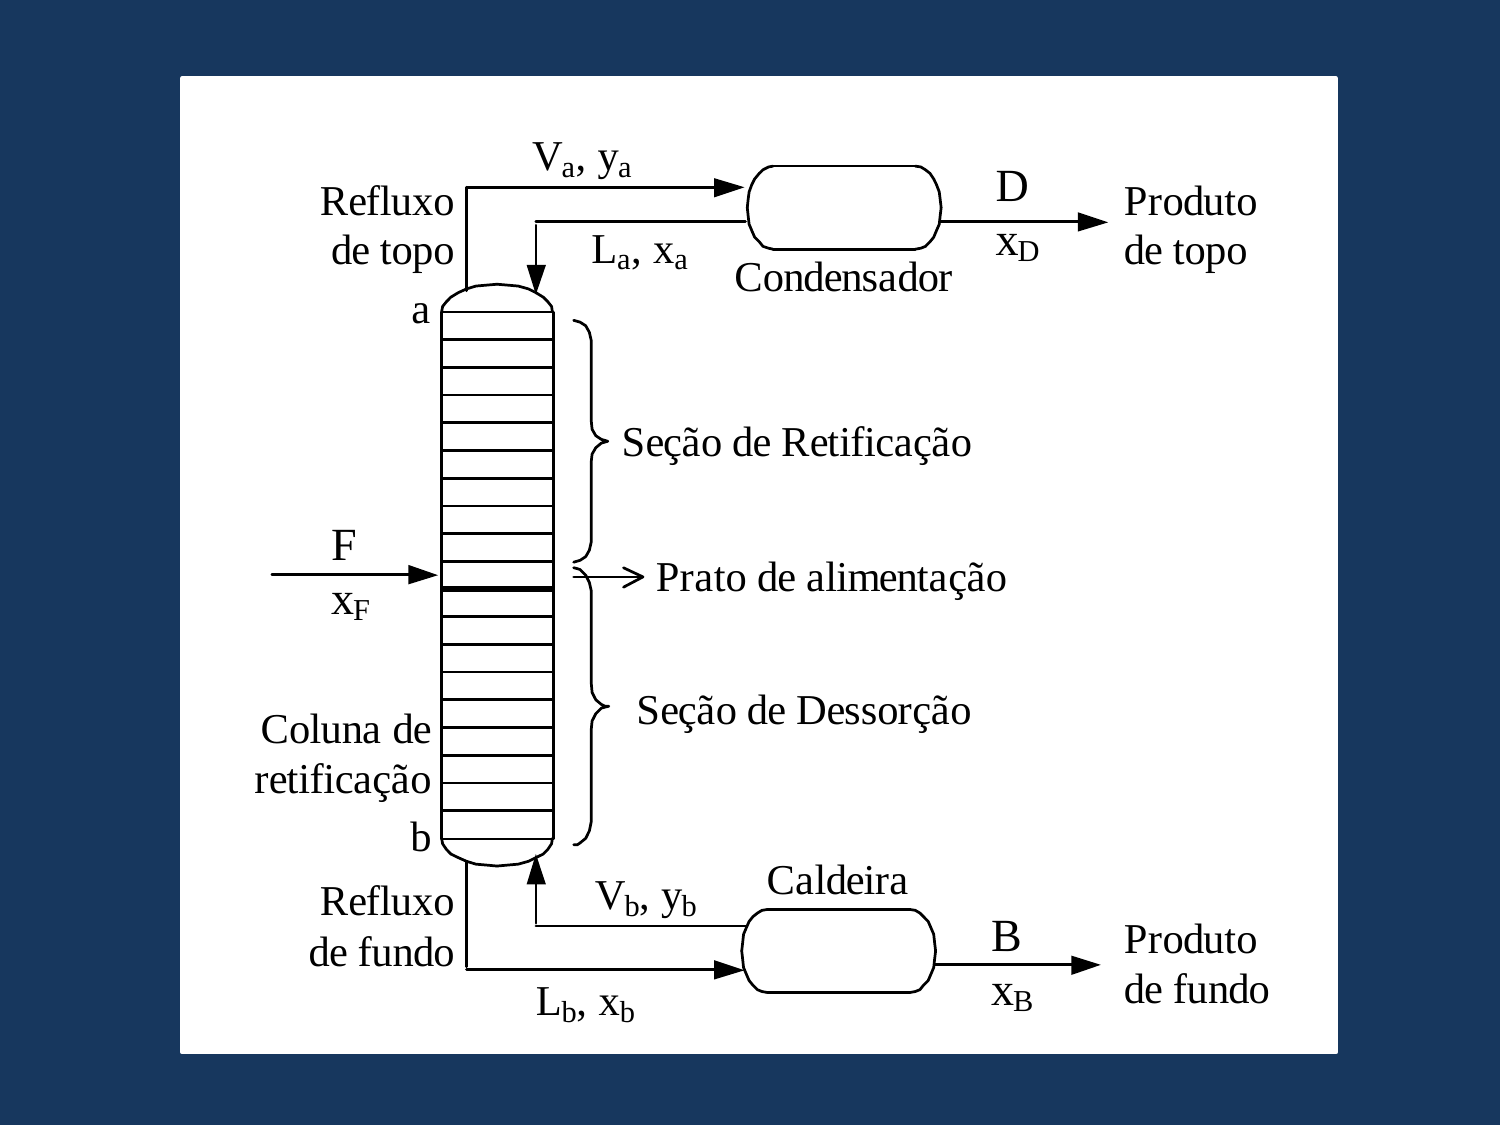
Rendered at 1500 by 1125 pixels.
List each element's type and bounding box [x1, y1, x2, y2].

picture [181, 115, 1305, 1065]
text_box [180, 76, 1338, 1054]
